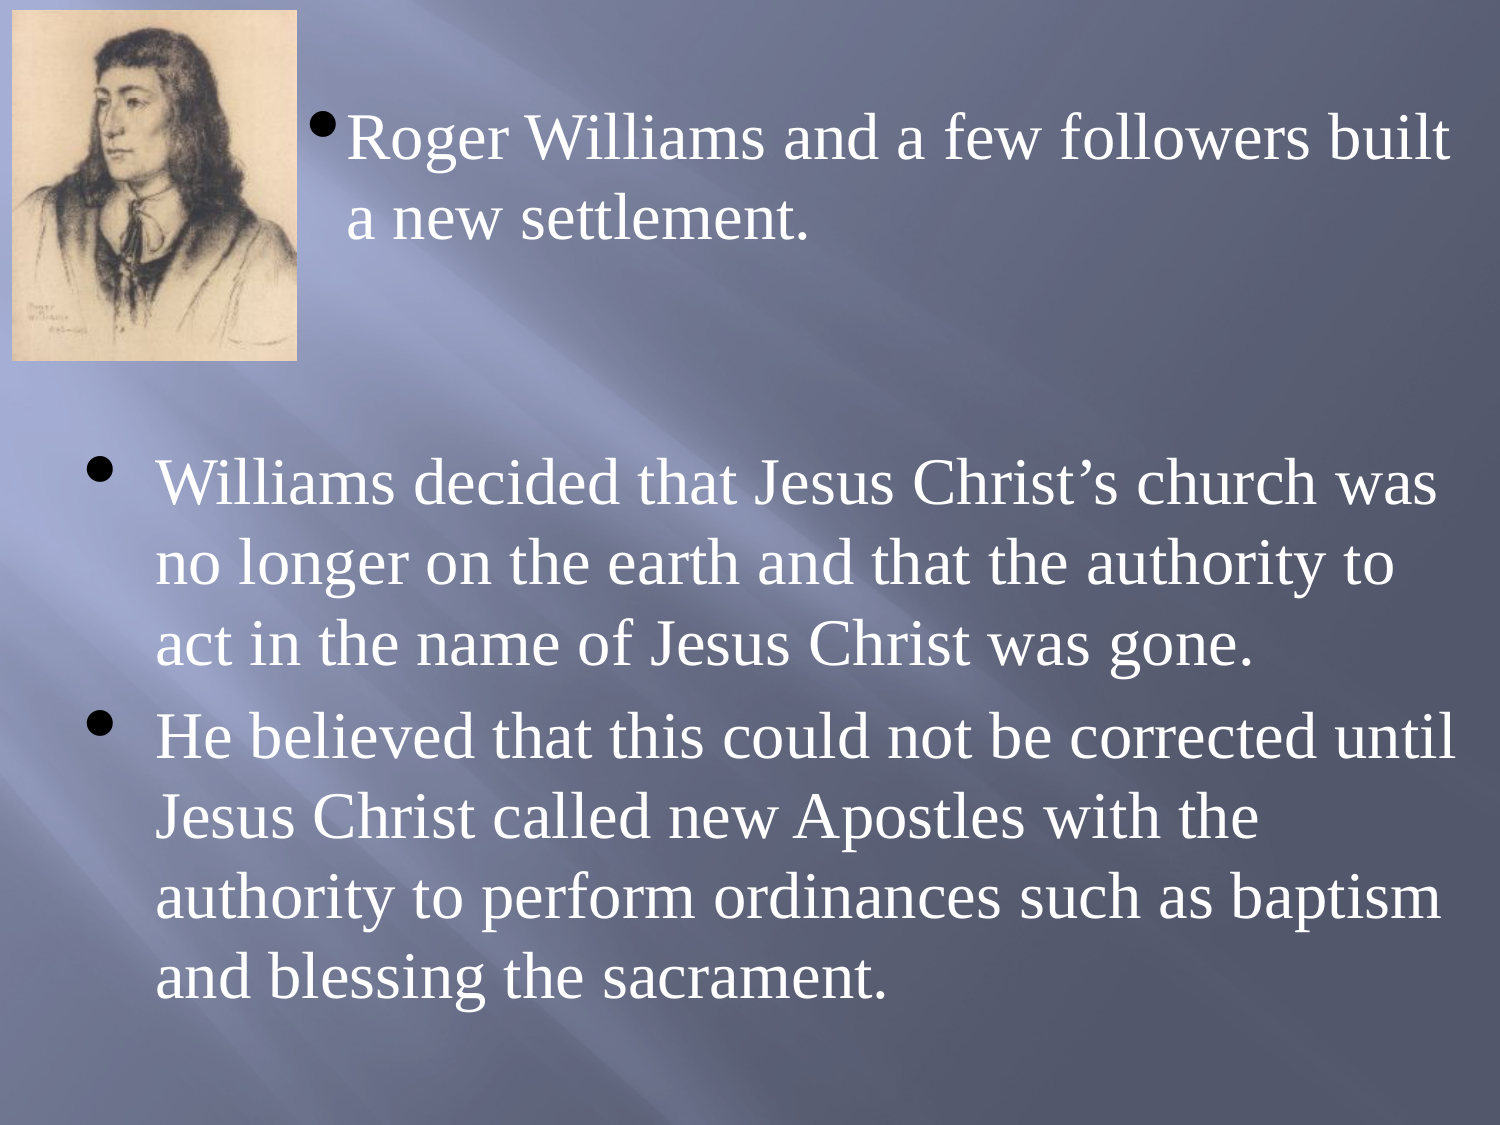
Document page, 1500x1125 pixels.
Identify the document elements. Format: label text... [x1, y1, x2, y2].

list Williams decided that Jesus Christ’s church was no longer on the earth and that the authority to act in the name of Jesus Christ was gone. He believed that this could not be corrected until Jesus Christ called new Apostles with the authority to perform ordinances such as baptism and blessing the sacrament. [50, 375, 1475, 1075]
text_box Roger Williams and a few followers built a new settlement. [339, 85, 1475, 260]
picture [12, 9, 297, 361]
